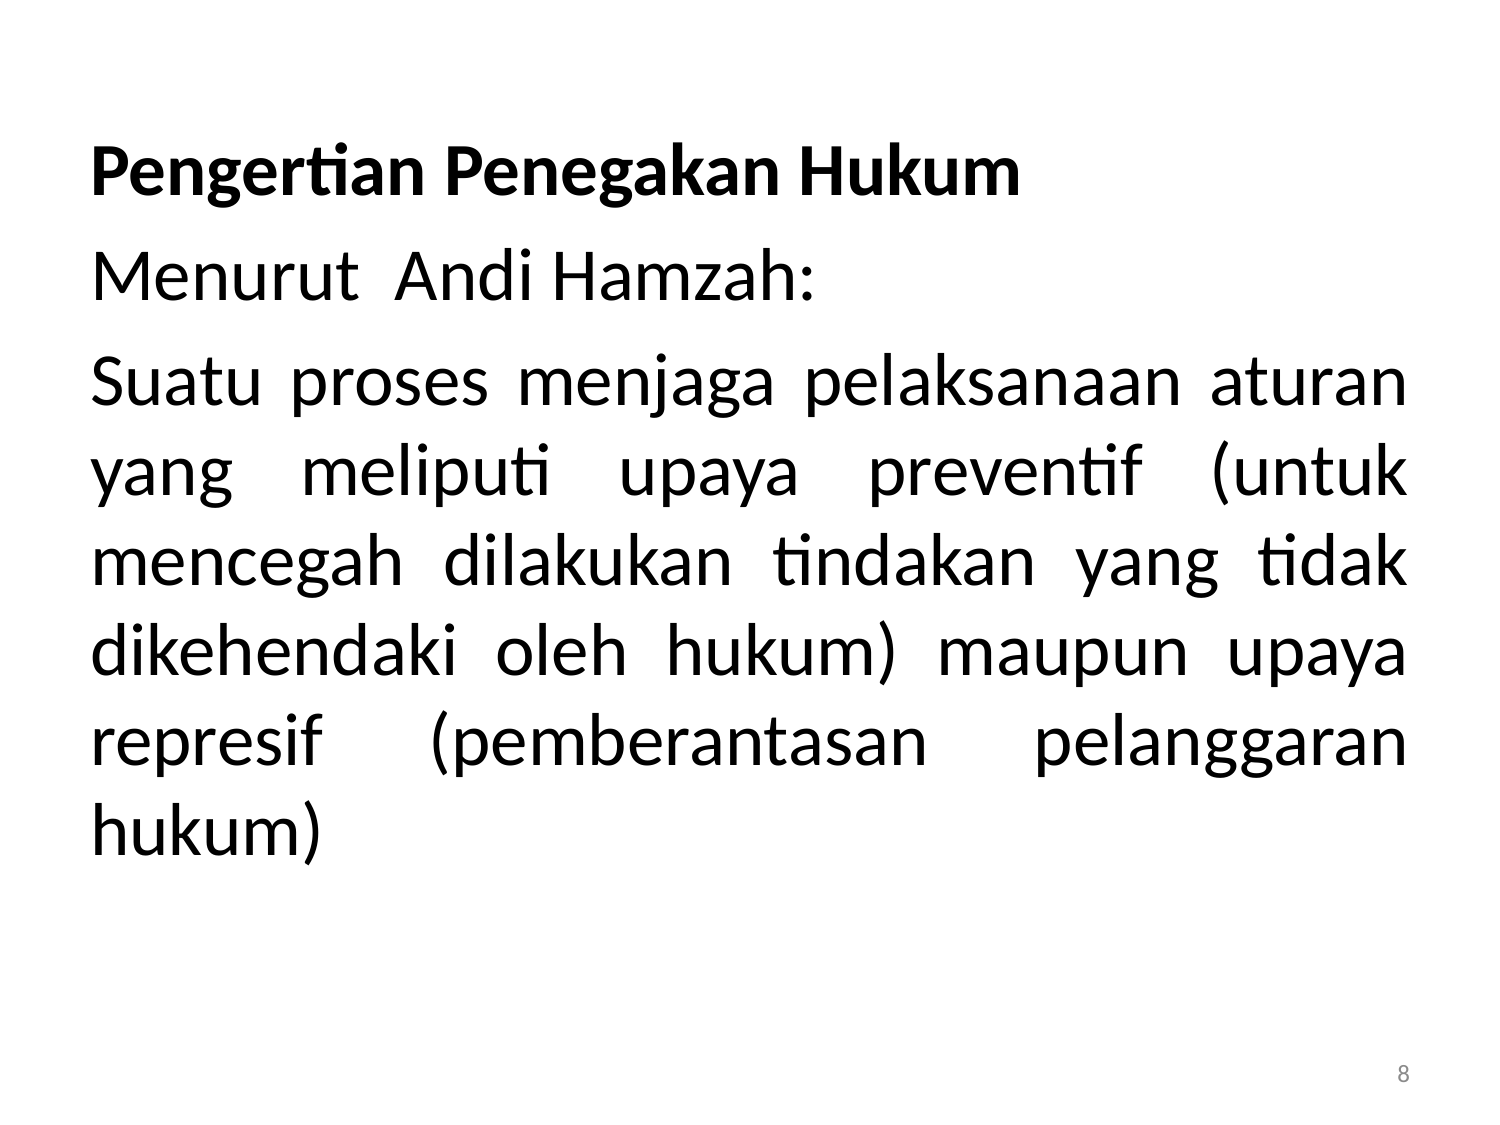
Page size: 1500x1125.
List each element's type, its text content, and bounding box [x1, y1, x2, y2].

list Pengertian Penegakan Hukum Menurut Andi Hamzah: Suatu proses menjaga pelaksanaan aturan yang meliputi upaya preventif (untuk mencegah dilakukan tindakan yang tidak dikehendaki oleh hukum) maupun upaya represif (pemberantasan pelanggaran hukum) [75, 113, 1425, 1053]
slide_number 8 [1074, 1042, 1425, 1103]
